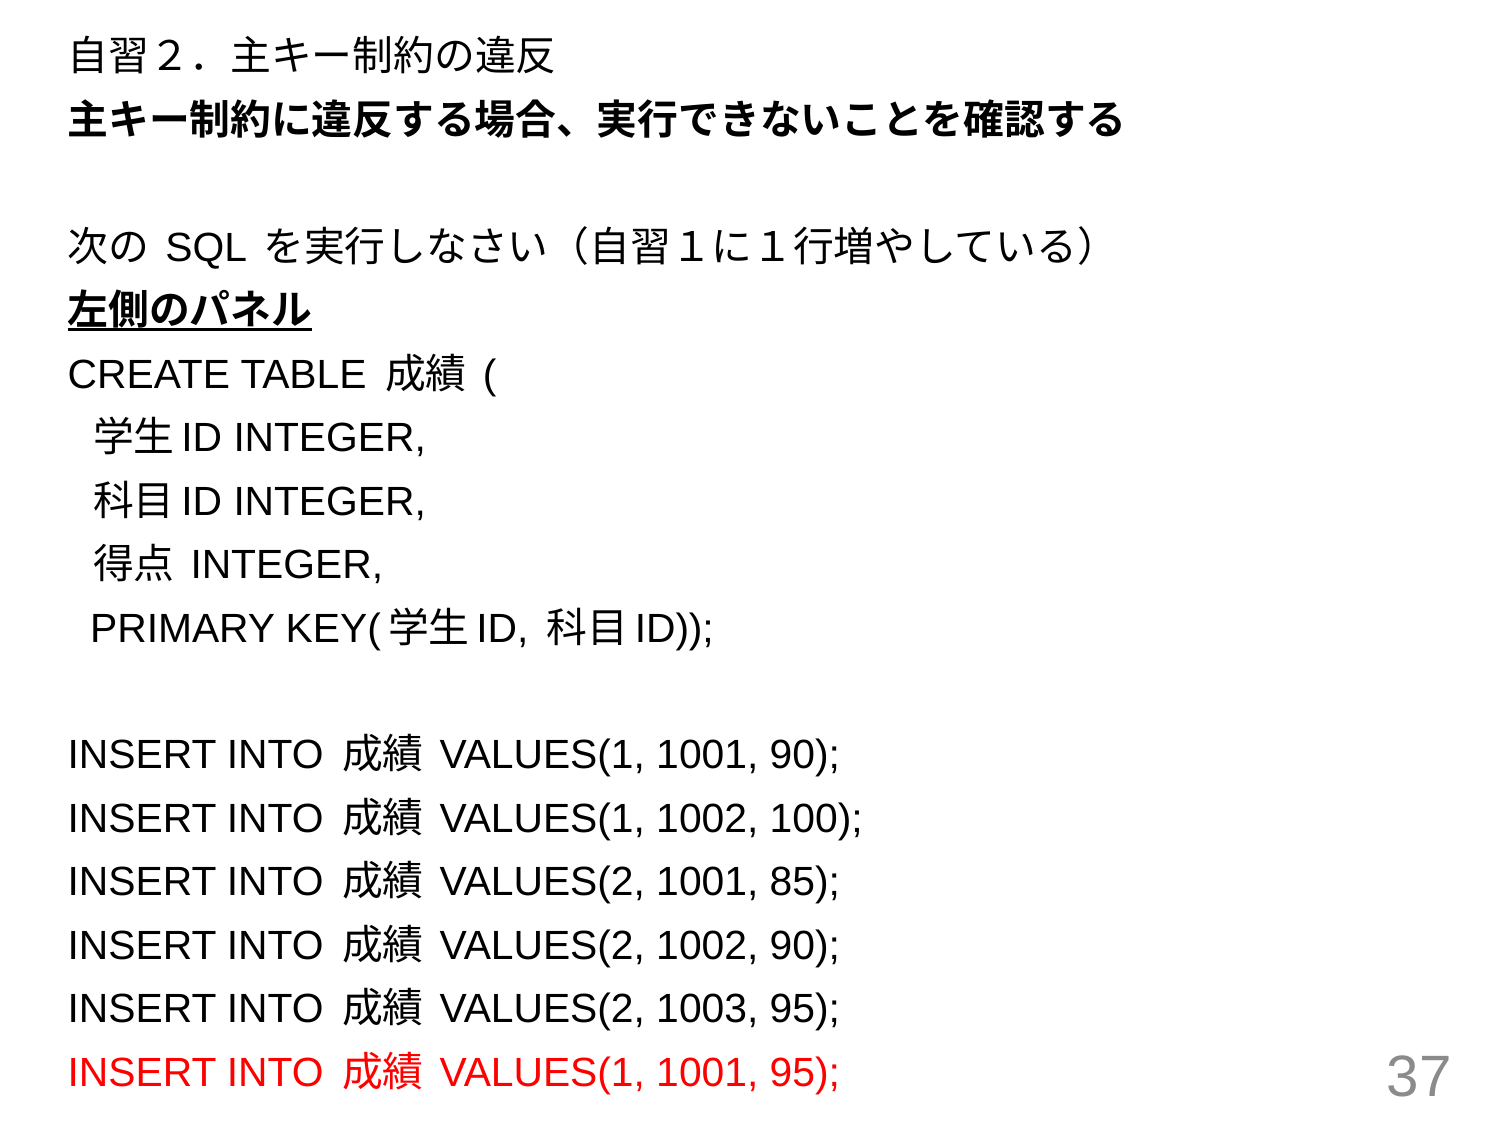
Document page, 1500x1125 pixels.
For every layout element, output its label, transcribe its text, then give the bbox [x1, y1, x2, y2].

list 自習２．主キー制約の違反 主キー制約に違反する場合、実行できないことを確認する 次の SQL を実行しなさい（自習１に１行増やしている） 左側のパネル CREATE TABLE 成績 ( 学生ID INTEGER, 科目ID INTEGER, 得点 INTEGER, PRIMARY KEY(学生ID, 科目ID)); INSERT INTO 成績 VALUES(1, 1001, 90); INSERT INTO 成績 VALUES(1, 1002, 100); INSERT INTO 成績 VALUES(2, 1001, 85); INSERT INTO 成績 VALUES(2, 1002, 90); INSERT INTO 成績 VALUES(2, 1003, 95); INSERT INTO 成績 VALUES(1, 1001, 95); [52, 22, 1441, 1112]
slide_number 37 [1129, 1042, 1467, 1103]
